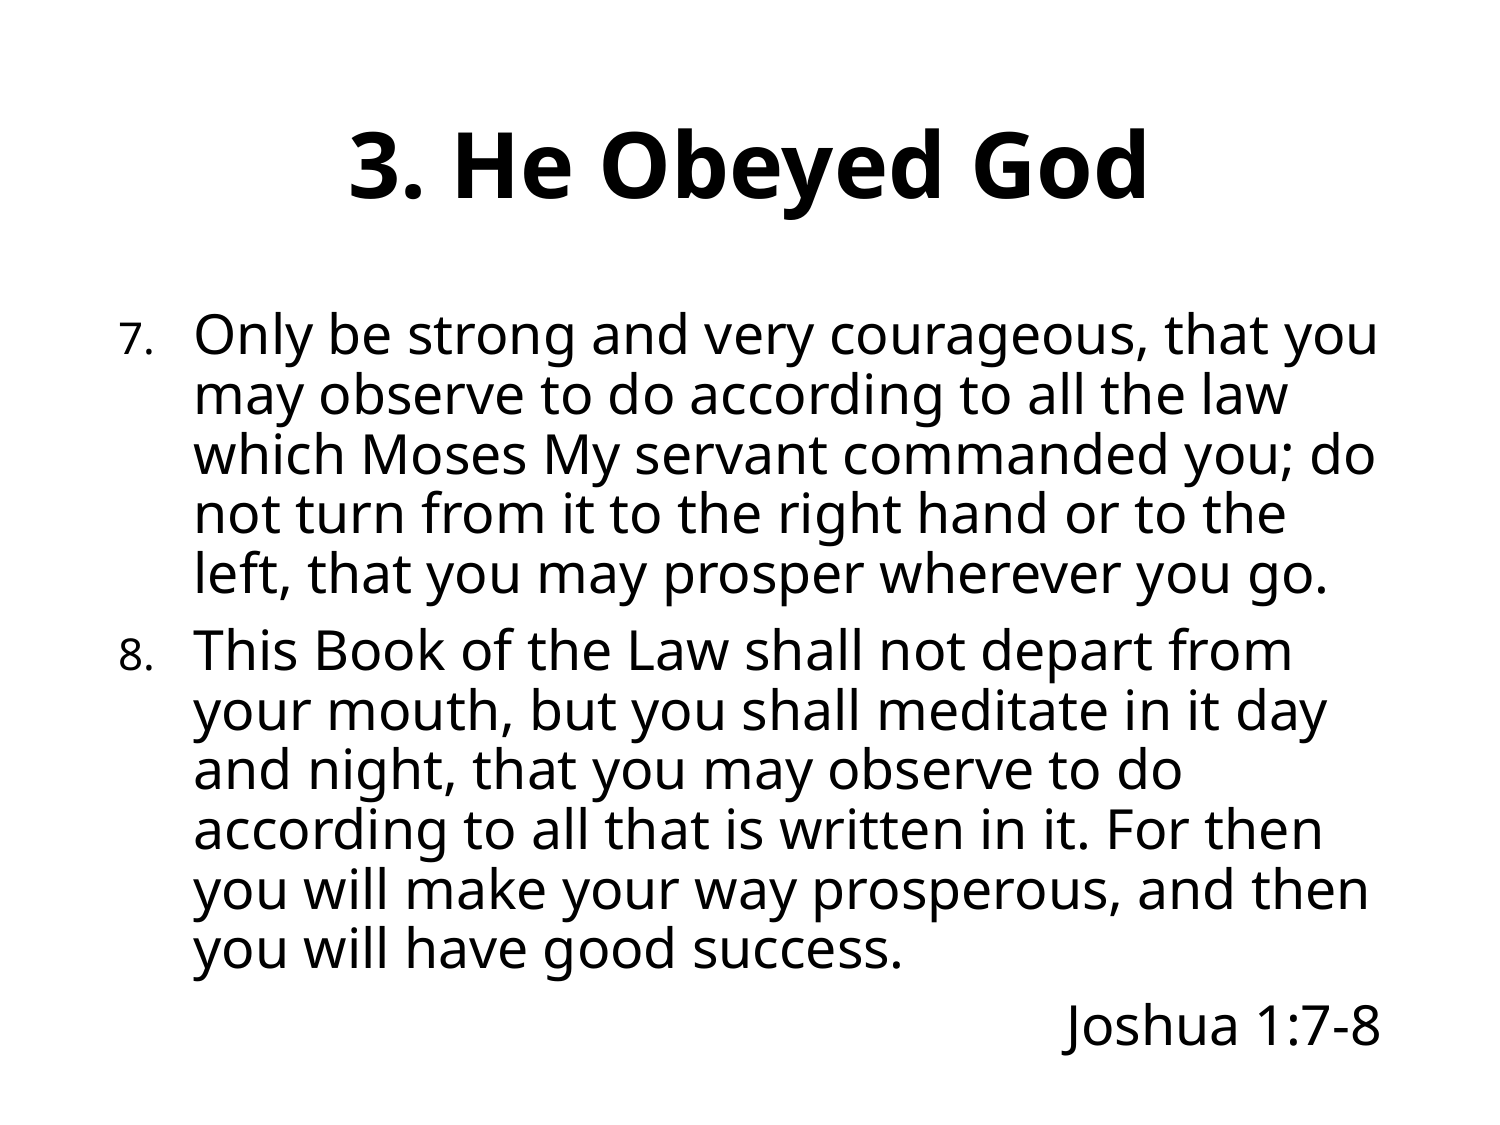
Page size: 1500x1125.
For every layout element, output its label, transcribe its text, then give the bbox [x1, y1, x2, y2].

list Only be strong and very courageous, that you may observe to do according to all the law which Moses My servant commanded you; do not turn from it to the right hand or to the left, that you may prosper wherever you go. This Book of the Law shall not depart from your mouth, but you shall meditate in it day and night, that you may observe to do according to all that is written in it. For then you will make your way prosperous, and then you will have good success. Joshua 1:7-8 [103, 299, 1397, 1095]
title 3. He Obeyed God [103, 59, 1397, 278]
